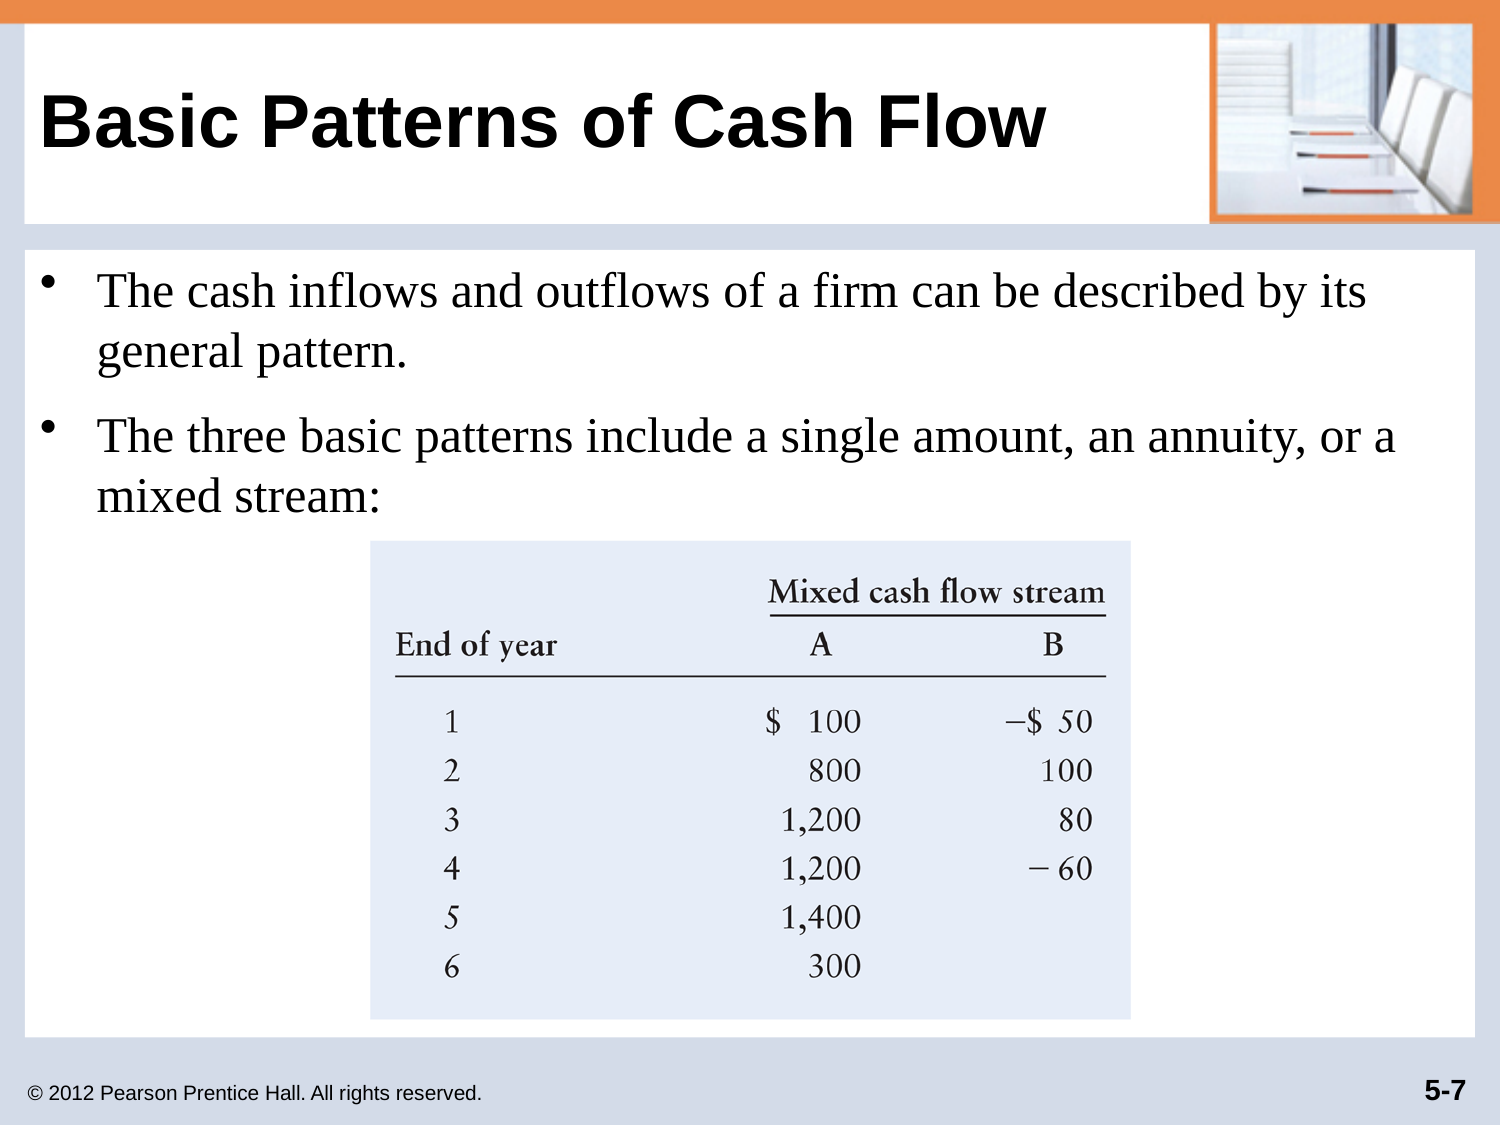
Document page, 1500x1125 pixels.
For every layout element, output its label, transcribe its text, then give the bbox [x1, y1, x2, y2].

slide_number 5-7 [1331, 1038, 1482, 1114]
picture [0, 0, 1500, 224]
title Basic Patterns of Cash Flow [24, 64, 1201, 171]
picture [366, 537, 1135, 1023]
footer © 2012 Pearson Prentice Hall. All rights reserved. [12, 1037, 938, 1113]
list The cash inflows and outflows of a firm can be described by its general pattern. The three basic patterns include a single amount, an annuity, or a mixed stream: [24, 249, 1476, 1013]
